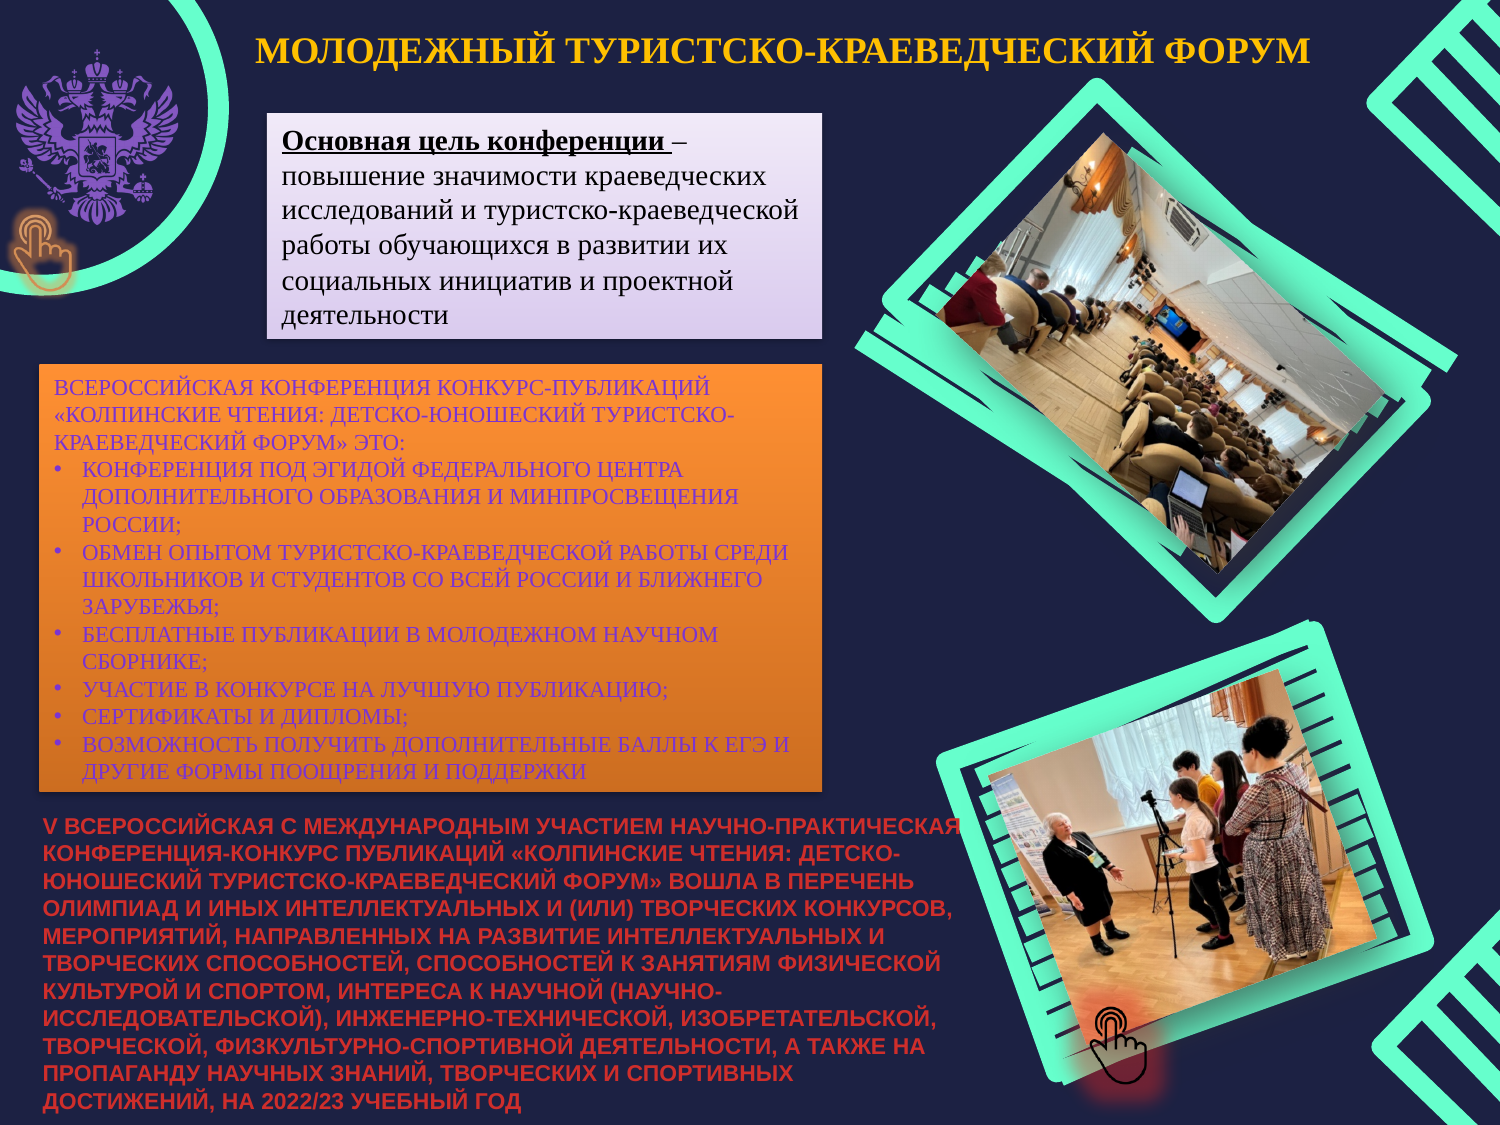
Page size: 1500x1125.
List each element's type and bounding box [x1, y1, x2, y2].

text_box [1420, 639, 1500, 1125]
picture [0, 0, 1500, 1125]
text_box [966, 595, 1406, 1110]
text_box [859, 155, 1453, 548]
text_box [1415, 0, 1500, 475]
